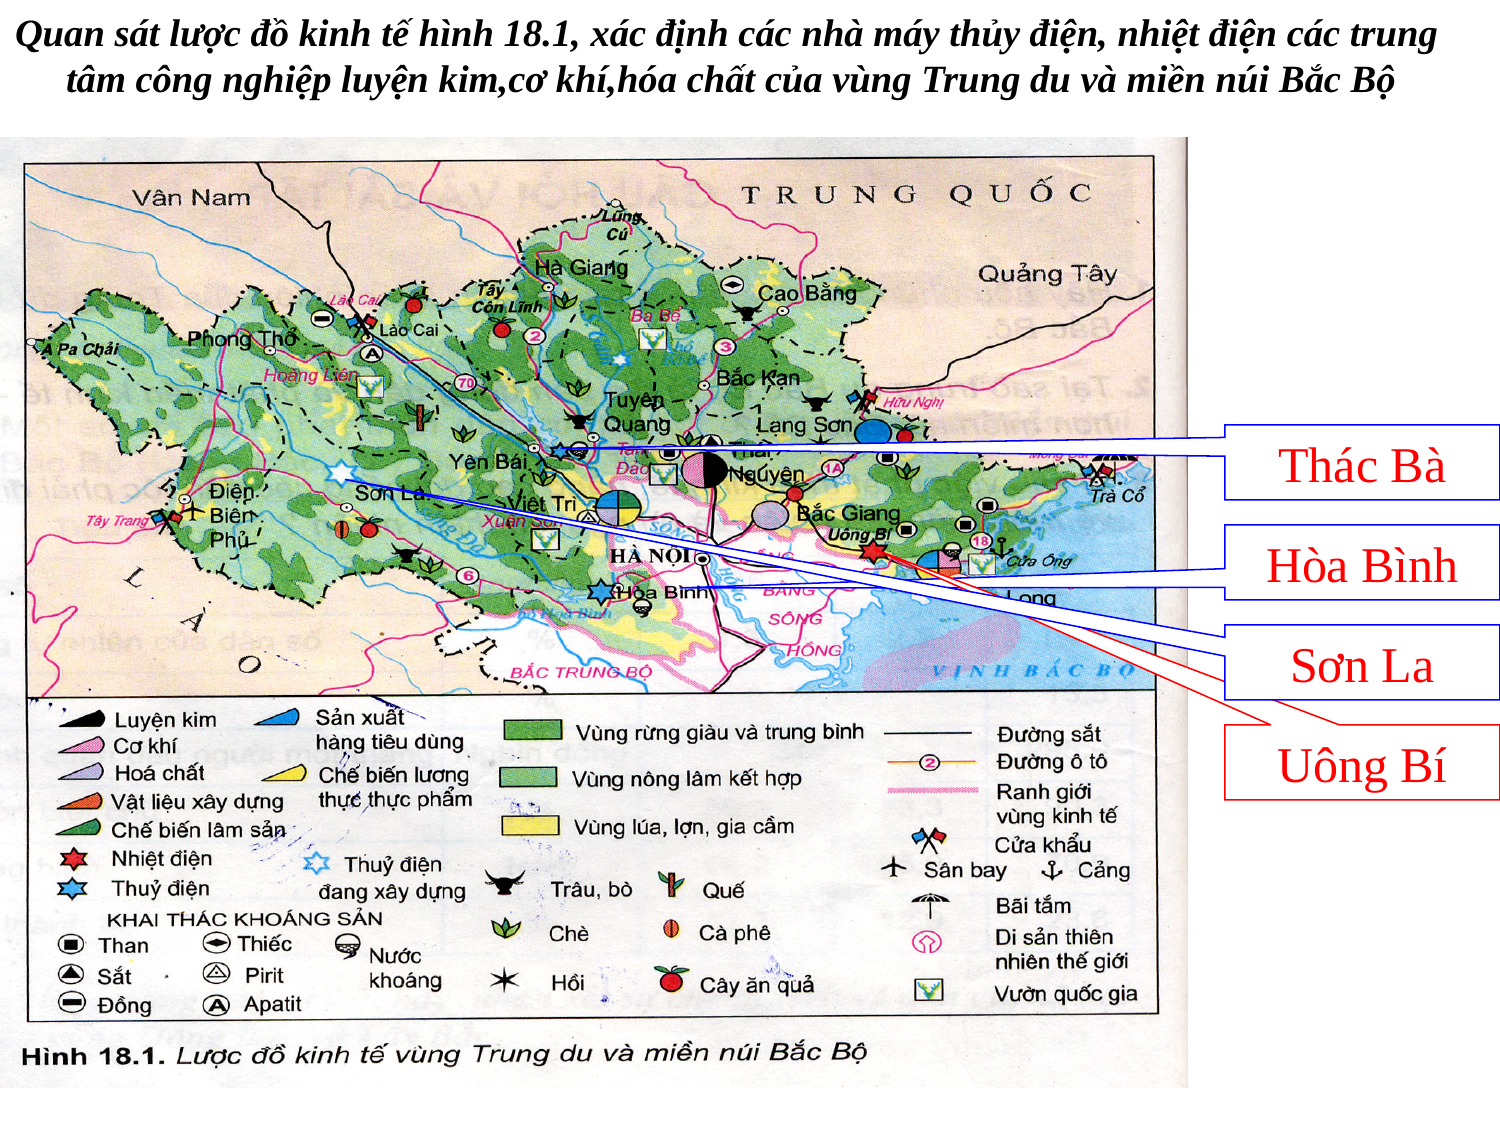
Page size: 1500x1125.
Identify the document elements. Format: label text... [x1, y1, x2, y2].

picture [0, 137, 1188, 1088]
text_box Thác Bà [1191, 424, 1500, 500]
text_box Sơn La [1191, 624, 1500, 700]
list Quan sát lược đồ kinh tế hình 18.1, xác định các nhà máy thủy điện, nhiệt điện các trung tâm công nghiệp luyện kim,cơ khí,hóa chất của vùng Trung du và miền núi Bắc Bộ [0, 0, 1500, 138]
text_box Hòa Bình [1191, 524, 1500, 600]
text_box Uông Bí [1191, 668, 1500, 800]
